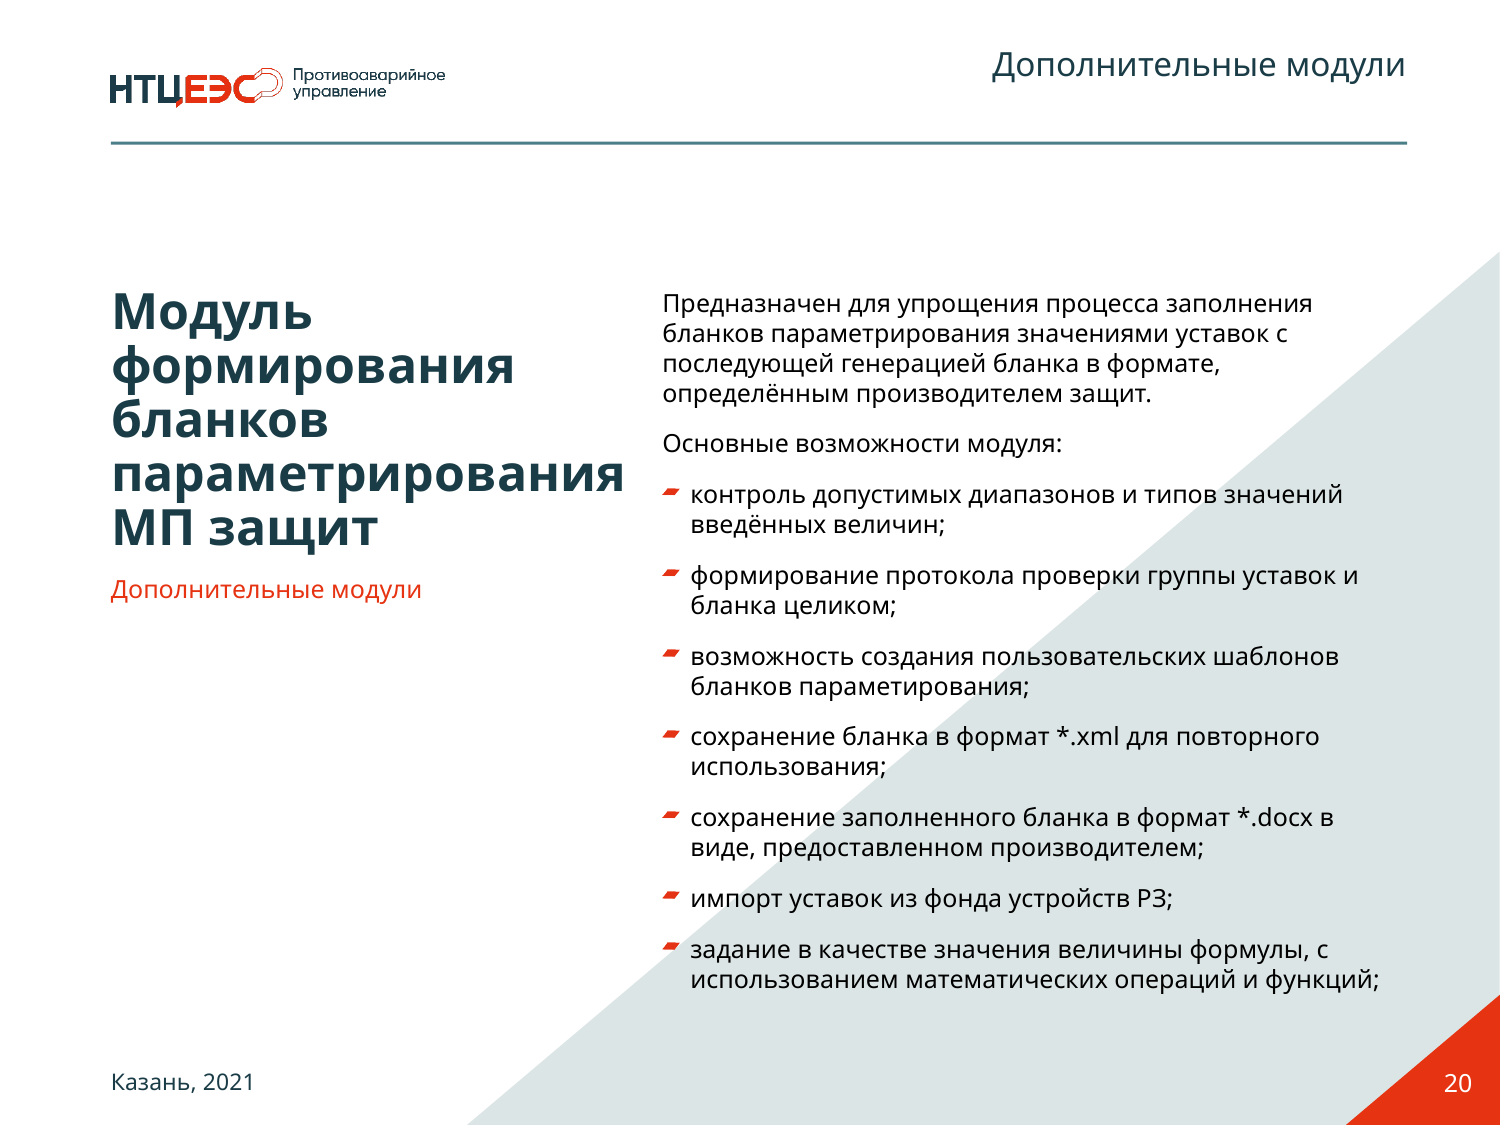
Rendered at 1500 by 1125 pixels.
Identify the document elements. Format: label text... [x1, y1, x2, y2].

list Казань, 2021 [110, 1065, 620, 1105]
title Модуль формирования бланков параметрирования МП защит [110, 286, 652, 364]
list Дополнительные модули [110, 574, 620, 648]
picture [110, 68, 445, 108]
picture [662, 649, 680, 661]
slide_number 20 [1329, 1065, 1473, 1105]
picture [662, 891, 680, 903]
picture [662, 488, 680, 499]
picture [662, 569, 680, 580]
list Предназначен для упрощения процесса заполнения бланков параметрирования значениями уставок с последующей генерацией бланка в формате, определённым производителем защит. Основные возможности модуля: контроль допустимых диапазонов и типов значений введённых величин; формирование протокола проверки группы уставок и бланка целиком; возможность создания пользовательских шаблонов бланков параметирования; сохранение бланка в формат *.xml для повторного использования; сохранение заполненного бланка в формат *.docx в виде, предоставленном производителем; импорт уставок из фонда устройств РЗ; задание в качестве значения величины формулы, с использованием математических операций и функций; [662, 287, 1408, 1002]
list Дополнительные модули [651, 45, 1407, 122]
picture [662, 942, 680, 954]
picture [662, 730, 680, 742]
picture [662, 811, 680, 822]
